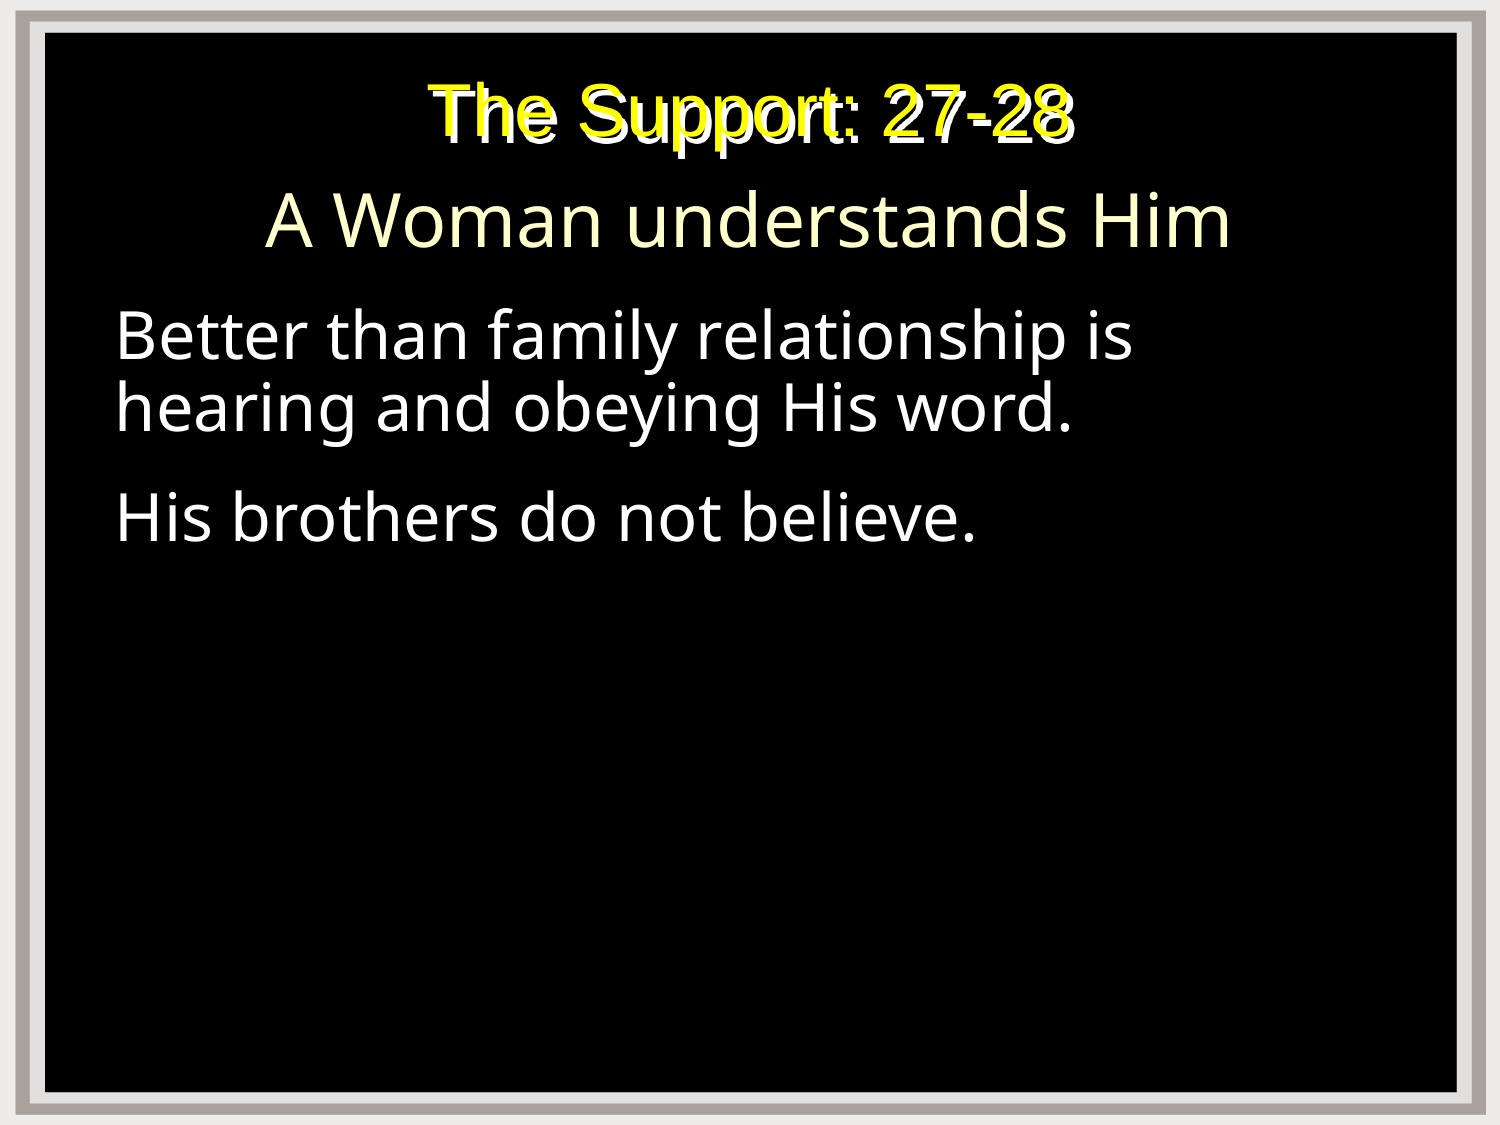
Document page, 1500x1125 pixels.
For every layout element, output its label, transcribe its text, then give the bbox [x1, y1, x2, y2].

picture [0, 0, 1500, 1125]
list A Woman understands Him Better than family relationship is hearing and obeying His word. His brothers do not believe. [99, 174, 1400, 1050]
title The Support: 27-28 [62, 37, 1438, 175]
